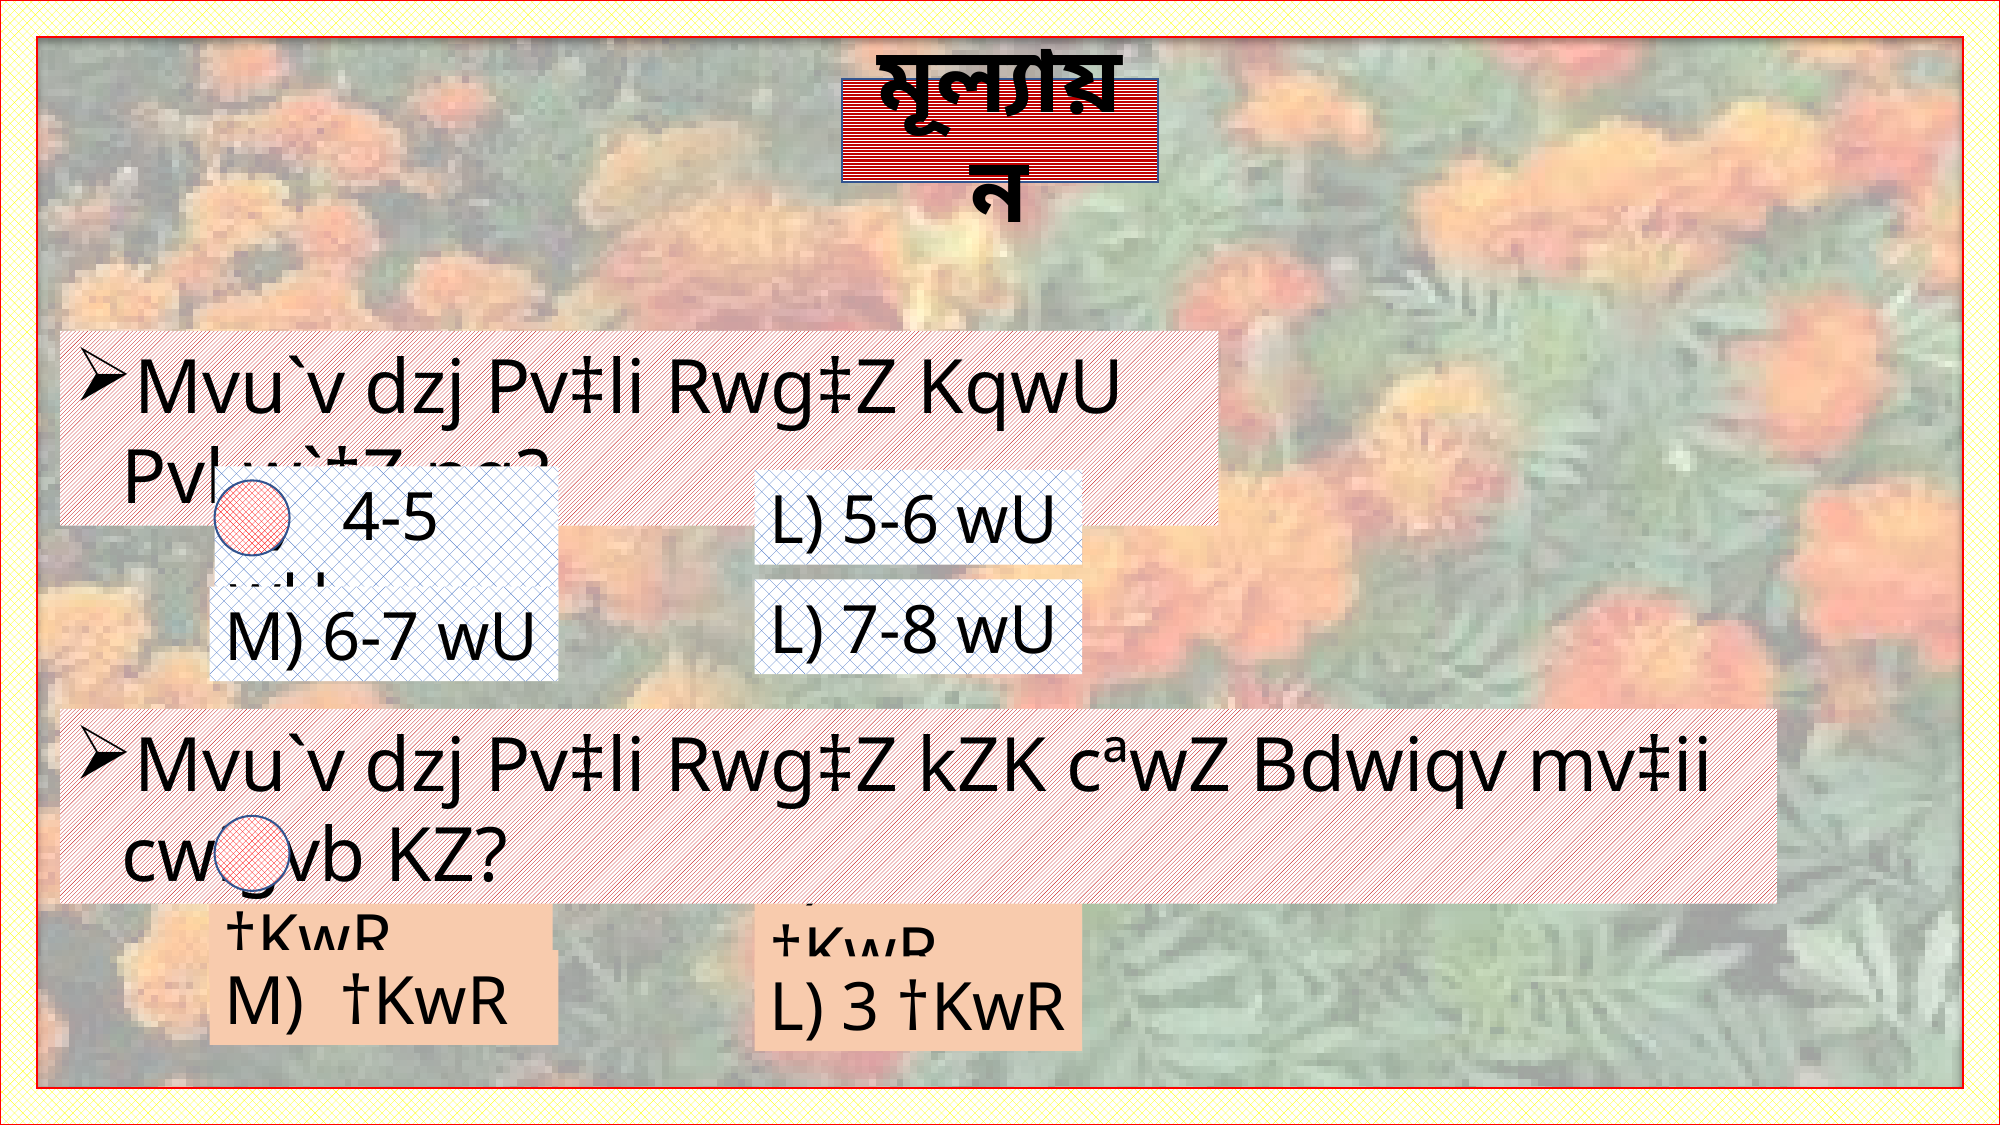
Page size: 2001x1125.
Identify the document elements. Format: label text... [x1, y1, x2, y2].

text_box [0, 0, 2000, 1125]
text_box K) 4-5 wU [214, 466, 559, 586]
text_box L) 2 †KwR [754, 904, 1083, 956]
text_box L) 5-6 wU [754, 469, 1083, 565]
text_box L) 7-8 wU [754, 579, 1083, 675]
text_box [213, 479, 291, 557]
text_box L) 3 †KwR [754, 956, 1083, 1051]
text_box M) †KwR [209, 950, 559, 1045]
text_box Mvu`v dzj Pv‡li Rwg‡Z KqwU Pvl w`‡Z nq? [60, 330, 1219, 526]
text_box K) 1 †KwR [208, 904, 553, 983]
text_box [213, 814, 291, 892]
text_box মূল্যায়ন [841, 78, 1159, 183]
text_box M) 6-7 wU [209, 586, 559, 682]
text_box Mvu`v dzj Pv‡li Rwg‡Z kZK cªwZ Bdwiqv mv‡ii cwigvb KZ? [60, 708, 1777, 904]
